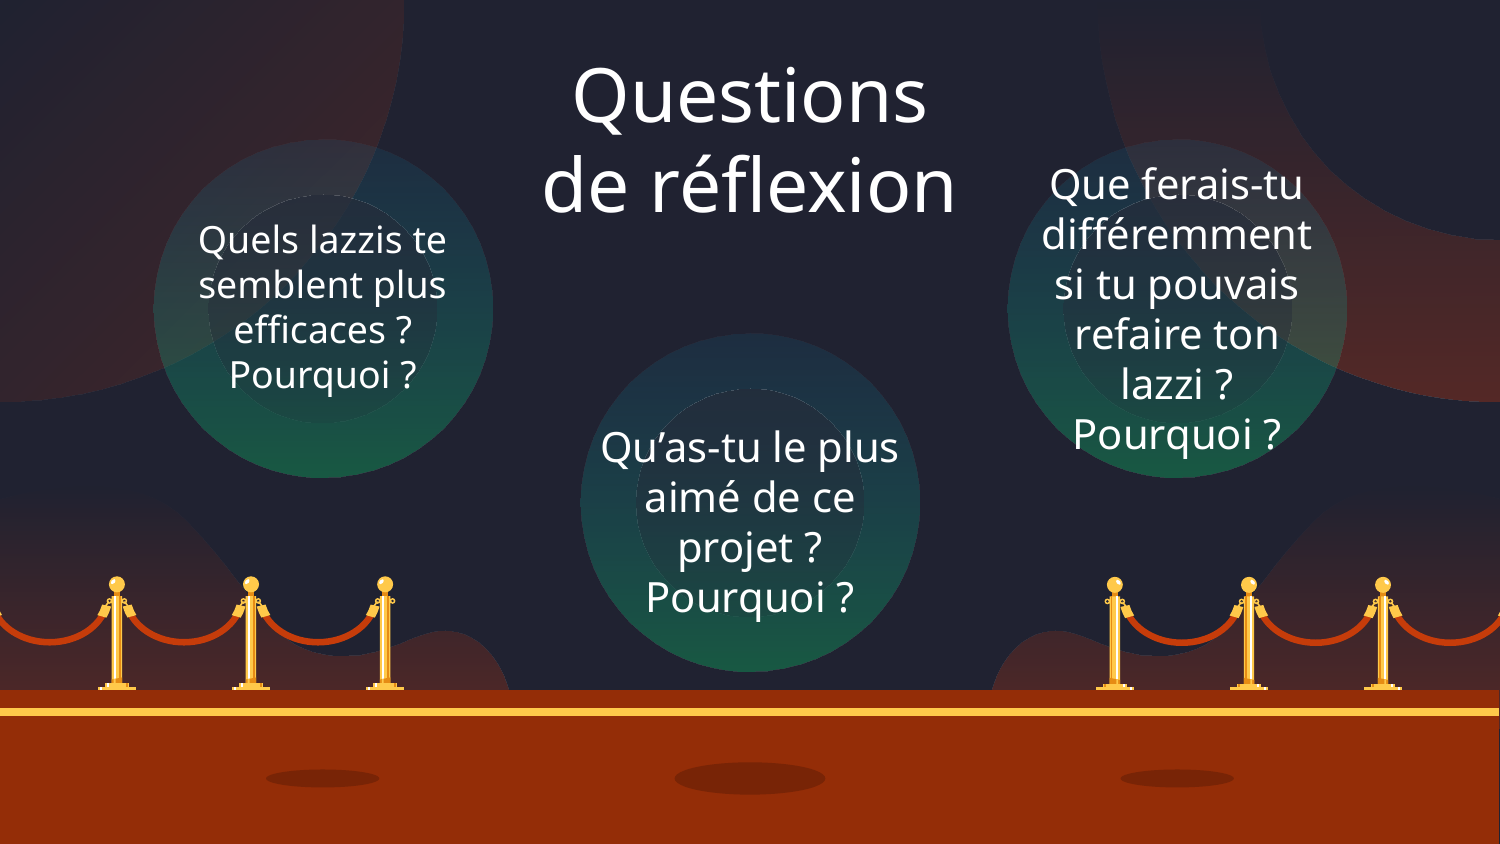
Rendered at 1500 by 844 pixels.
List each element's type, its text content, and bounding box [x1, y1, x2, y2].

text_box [0, 576, 1500, 691]
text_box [1007, 138, 1347, 479]
text_box [1120, 769, 1234, 788]
text_box [674, 762, 826, 795]
title Questions de réflexion [512, 43, 988, 243]
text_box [580, 332, 920, 673]
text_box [153, 138, 493, 479]
text_box [266, 769, 380, 788]
